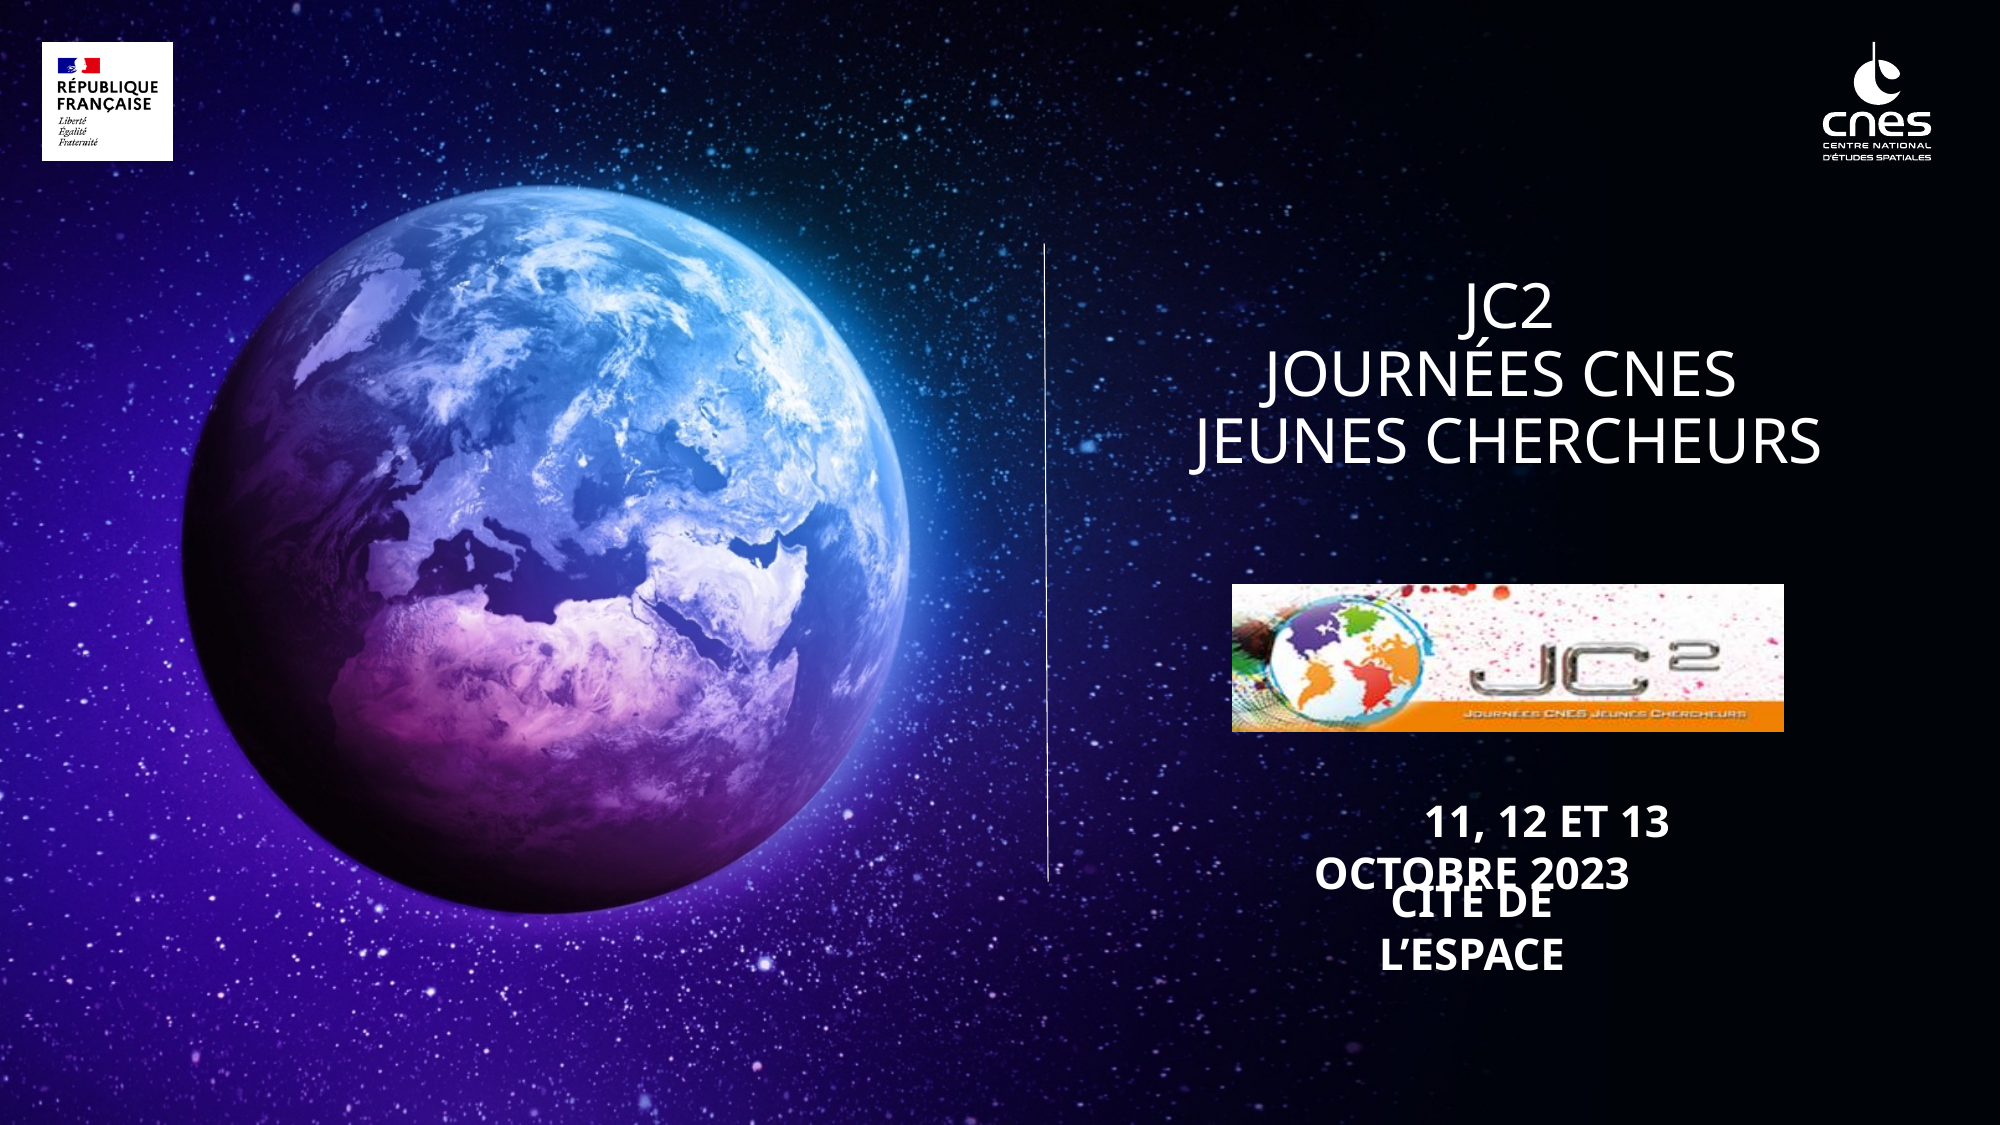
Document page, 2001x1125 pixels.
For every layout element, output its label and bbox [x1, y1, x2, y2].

text_box [1044, 243, 1049, 882]
text_box [1822, 41, 1932, 161]
picture [0, 0, 2000, 1125]
